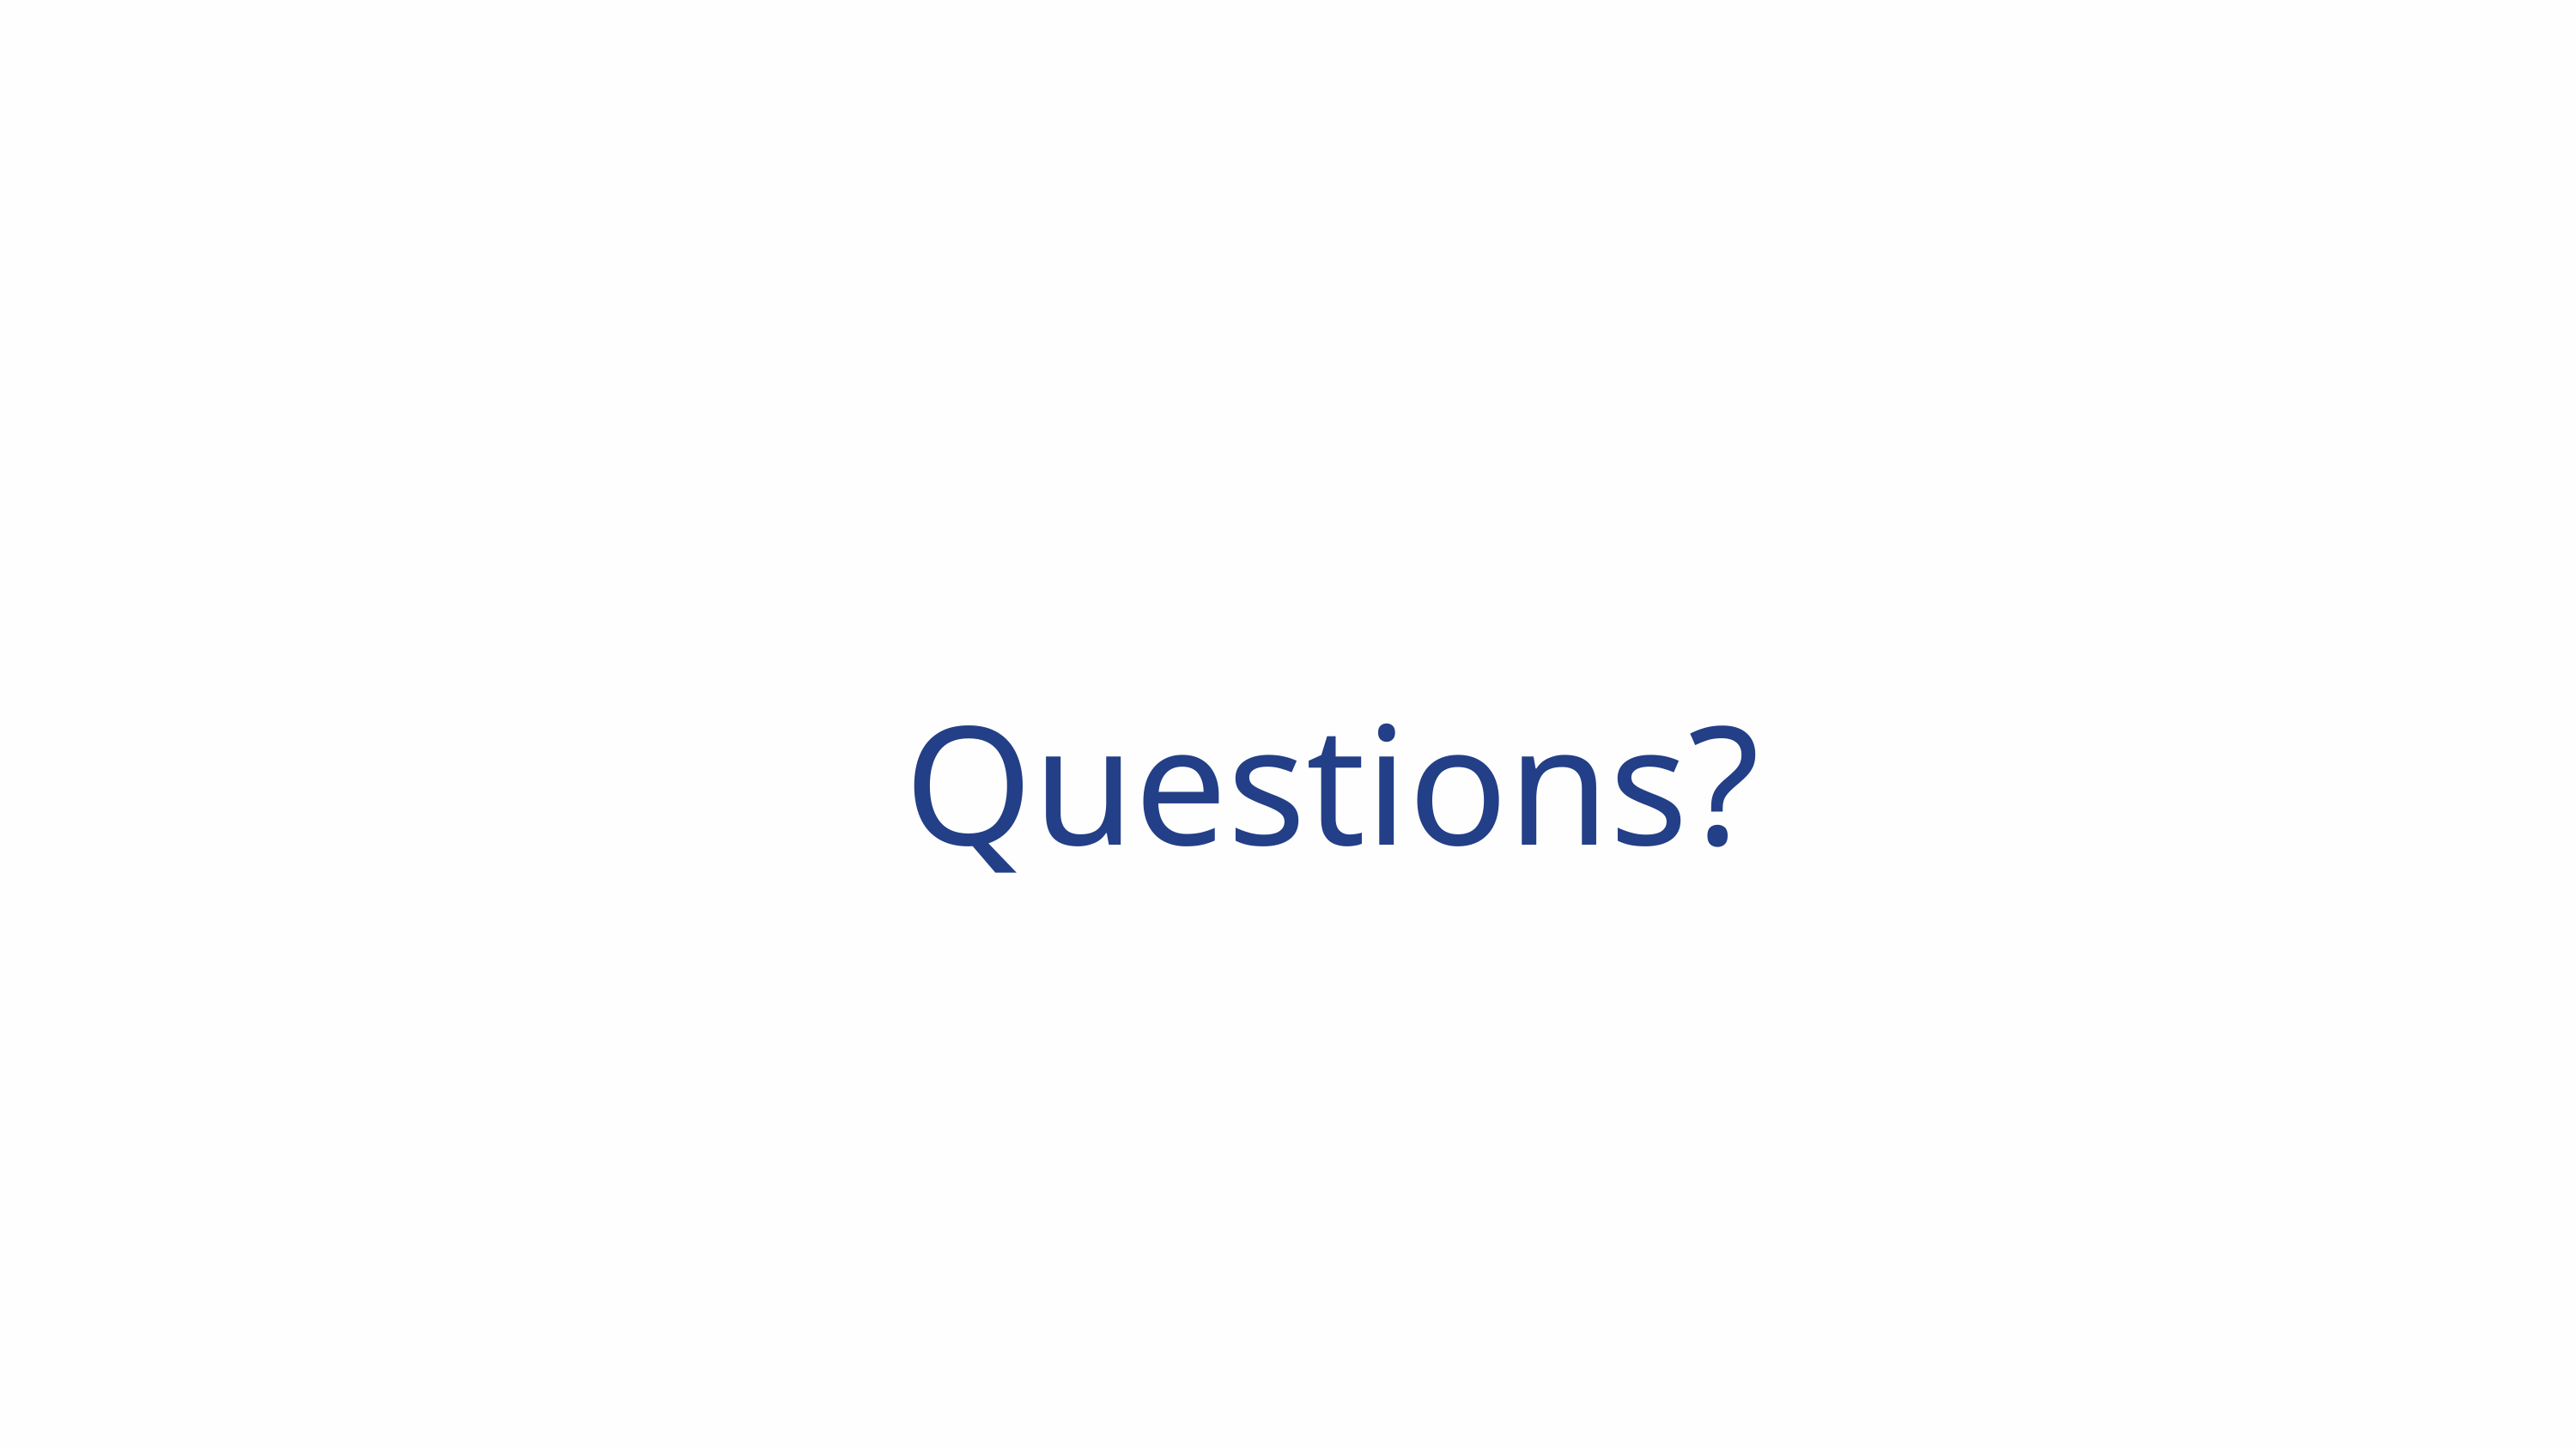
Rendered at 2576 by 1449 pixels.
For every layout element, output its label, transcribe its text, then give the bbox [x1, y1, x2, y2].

text_box Questions? [786, 602, 1880, 879]
